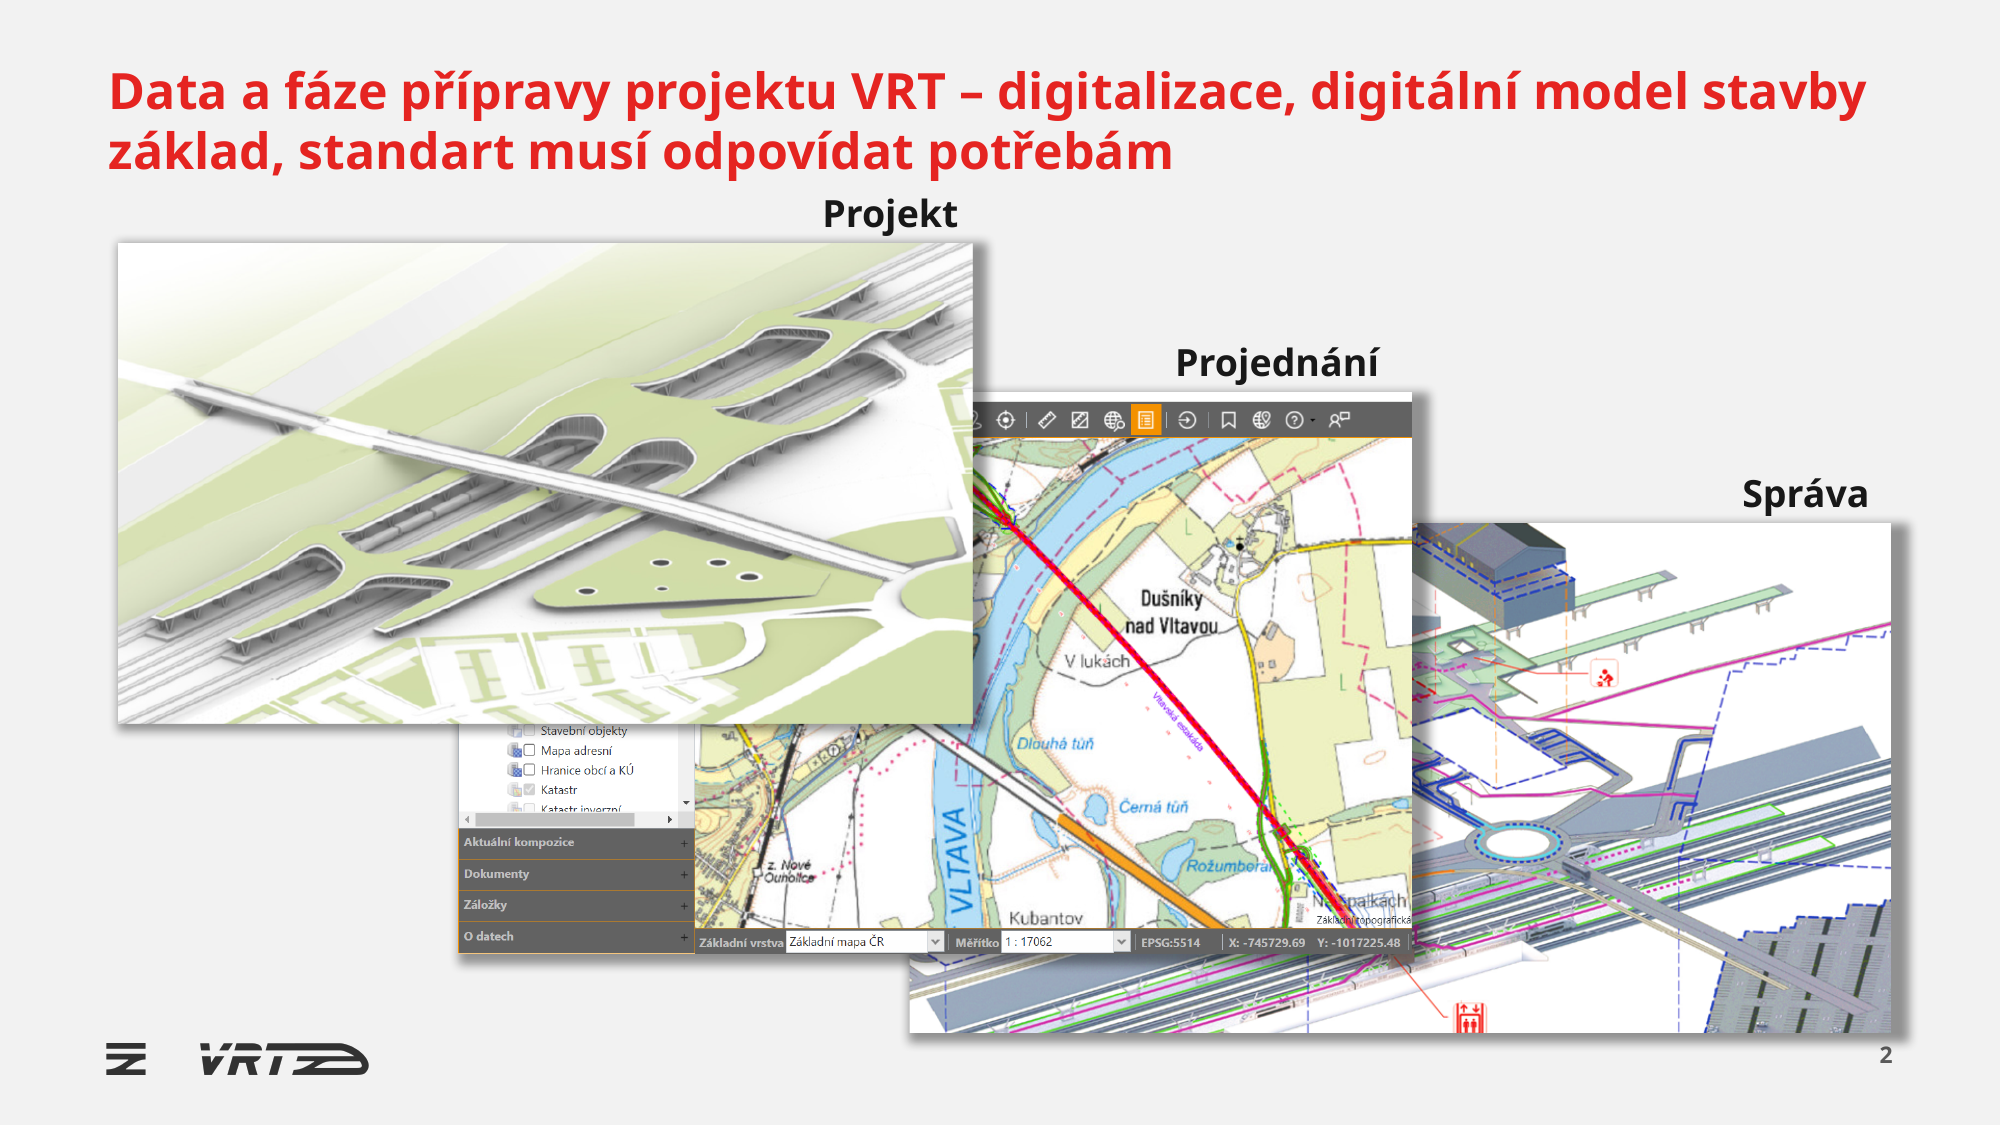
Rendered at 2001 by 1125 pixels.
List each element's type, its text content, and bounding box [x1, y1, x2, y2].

text_box Projednání [1160, 331, 1542, 392]
picture [106, 1043, 369, 1075]
text_box Správa [1727, 463, 1978, 523]
picture [458, 392, 1892, 1033]
title Data a fáze přípravy projektu VRT – digitalizace, digitální model stavby základ, standart musí odpovídat potřebám [108, 59, 1919, 191]
slide_number 2 [1787, 1050, 1893, 1075]
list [118, 243, 973, 724]
text_box Projekt [807, 182, 1012, 243]
